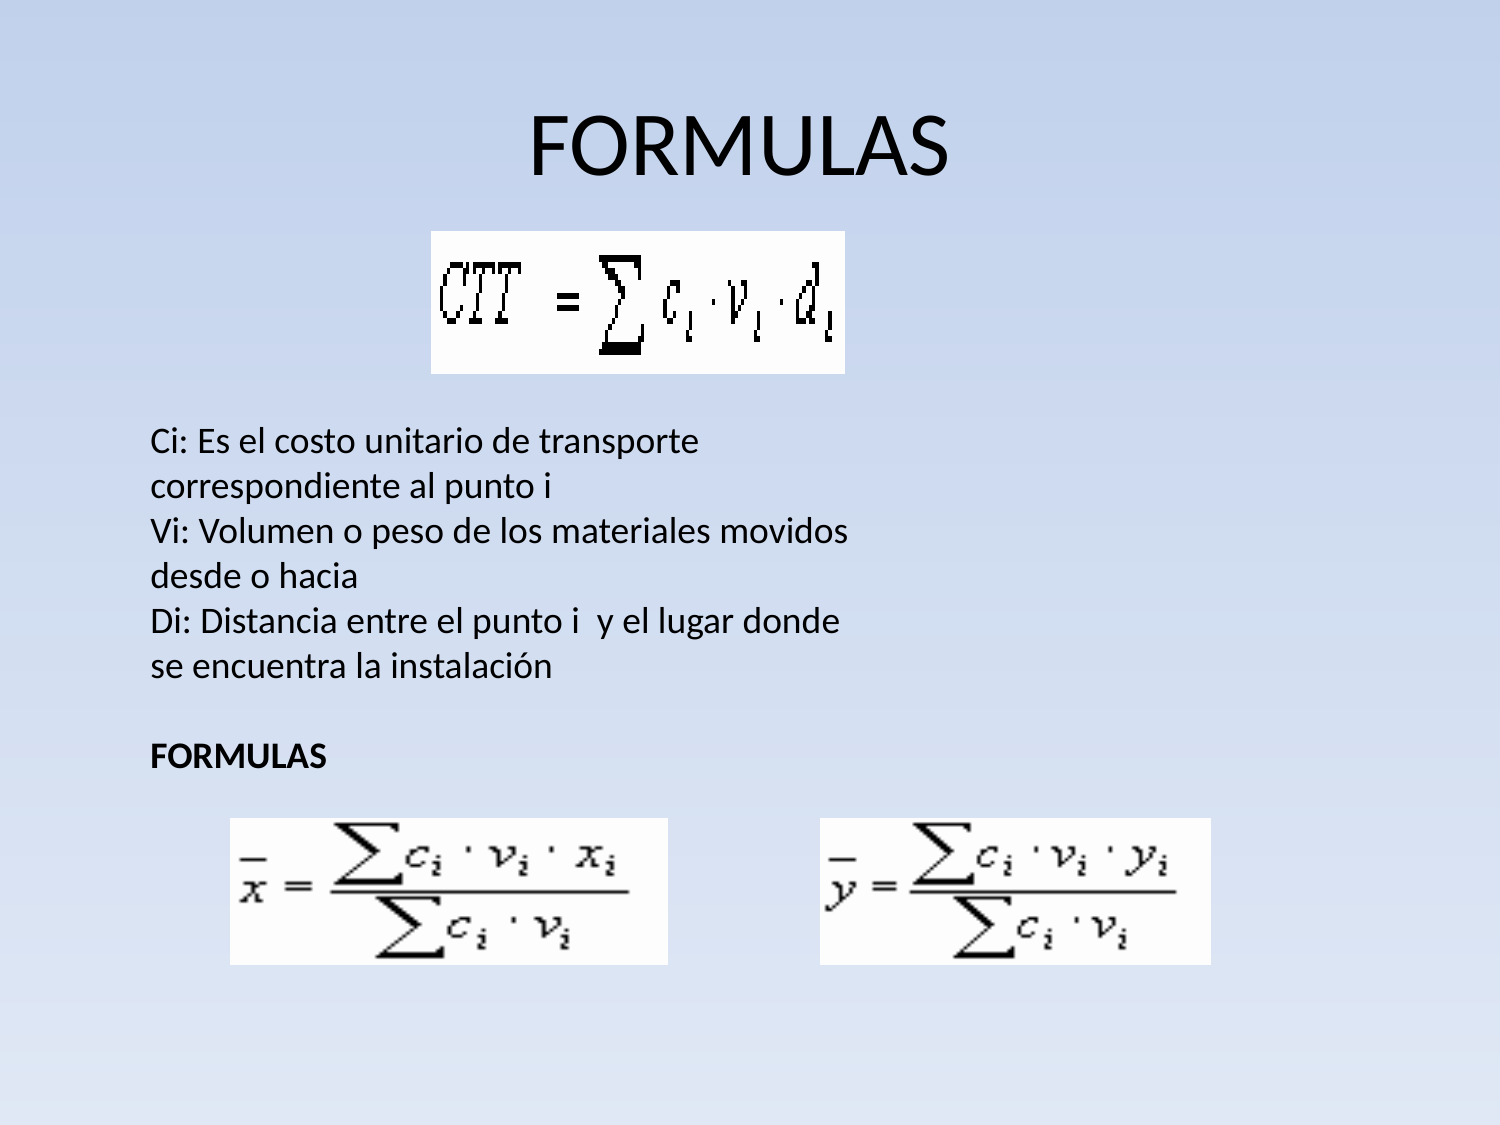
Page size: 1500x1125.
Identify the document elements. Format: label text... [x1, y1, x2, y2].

picture [820, 818, 1211, 965]
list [430, 231, 845, 374]
picture [229, 818, 668, 965]
title FORMULAS [75, 45, 1425, 233]
text_box Ci: Es el costo unitario de transporte correspondiente al punto i Vi: Volumen o peso de los materiales movidos desde o hacia Di: Distancia entre el punto i y el lugar donde se encuentra la instalación FORMULAS [135, 408, 886, 784]
